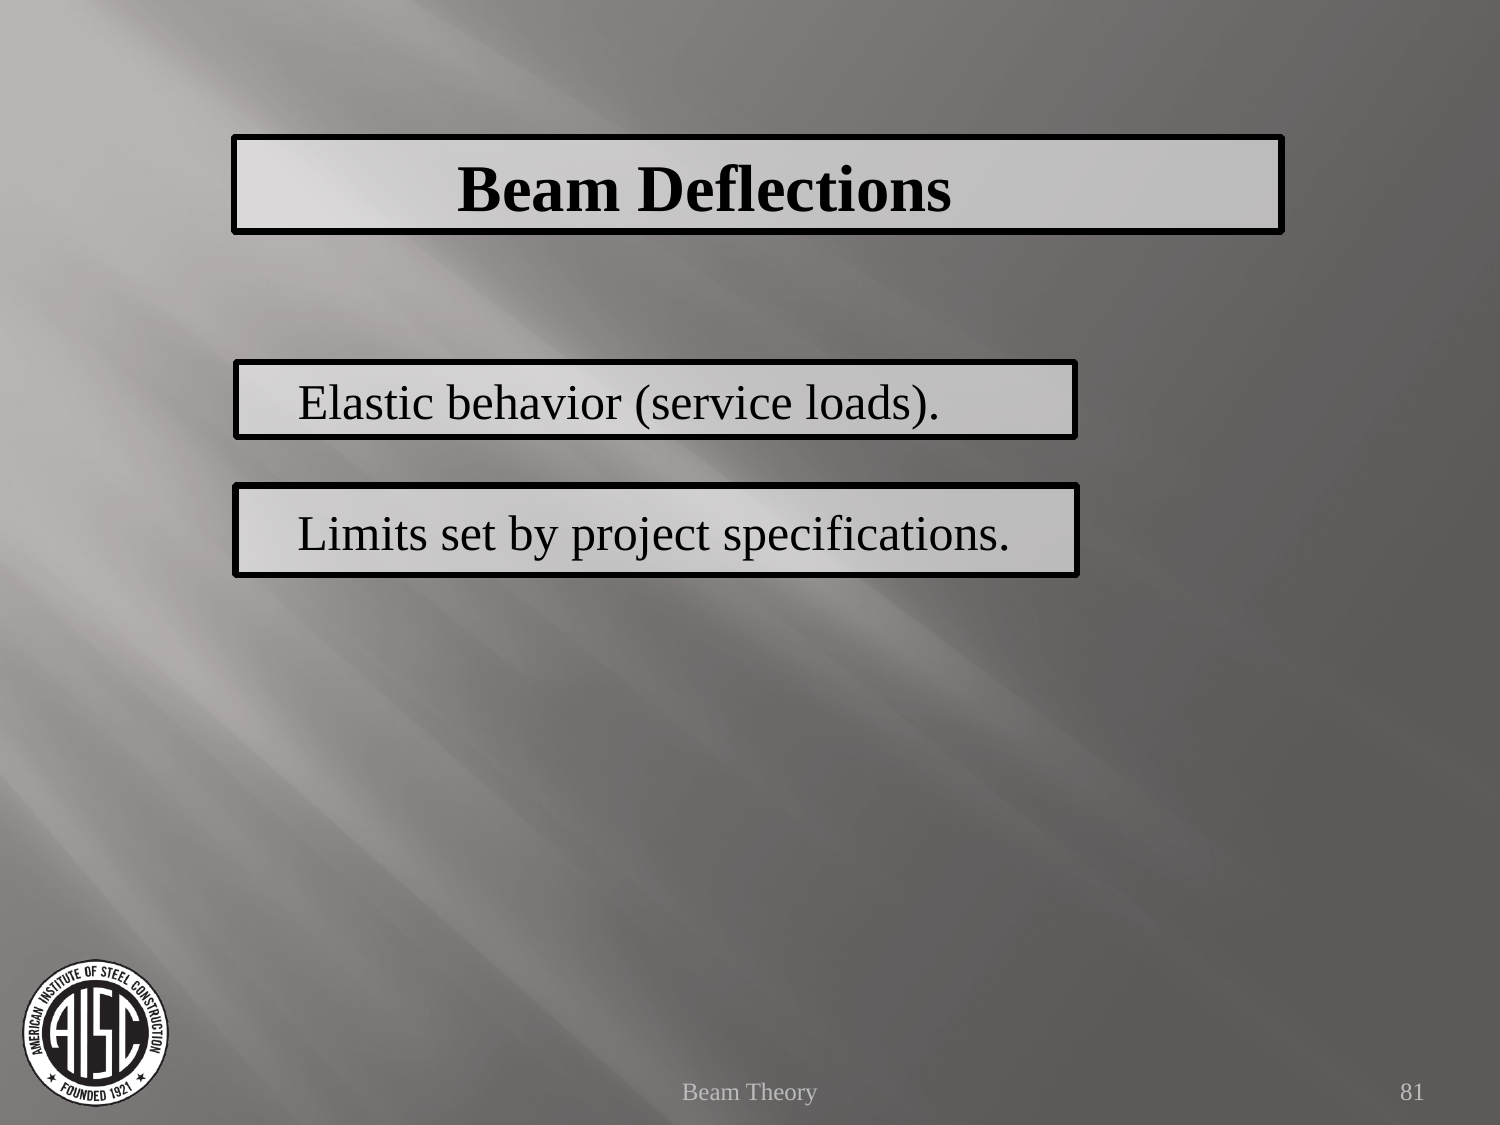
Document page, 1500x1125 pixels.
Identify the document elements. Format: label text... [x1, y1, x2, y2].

text_box Elastic behavior (service loads). [236, 362, 1075, 437]
picture [3, 959, 169, 1125]
text_box Beam Deflections [234, 136, 1282, 232]
slide_number 81 [1299, 1052, 1425, 1113]
text_box Limits set by project specifications. [235, 485, 1078, 576]
footer Beam Theory [512, 1052, 988, 1113]
